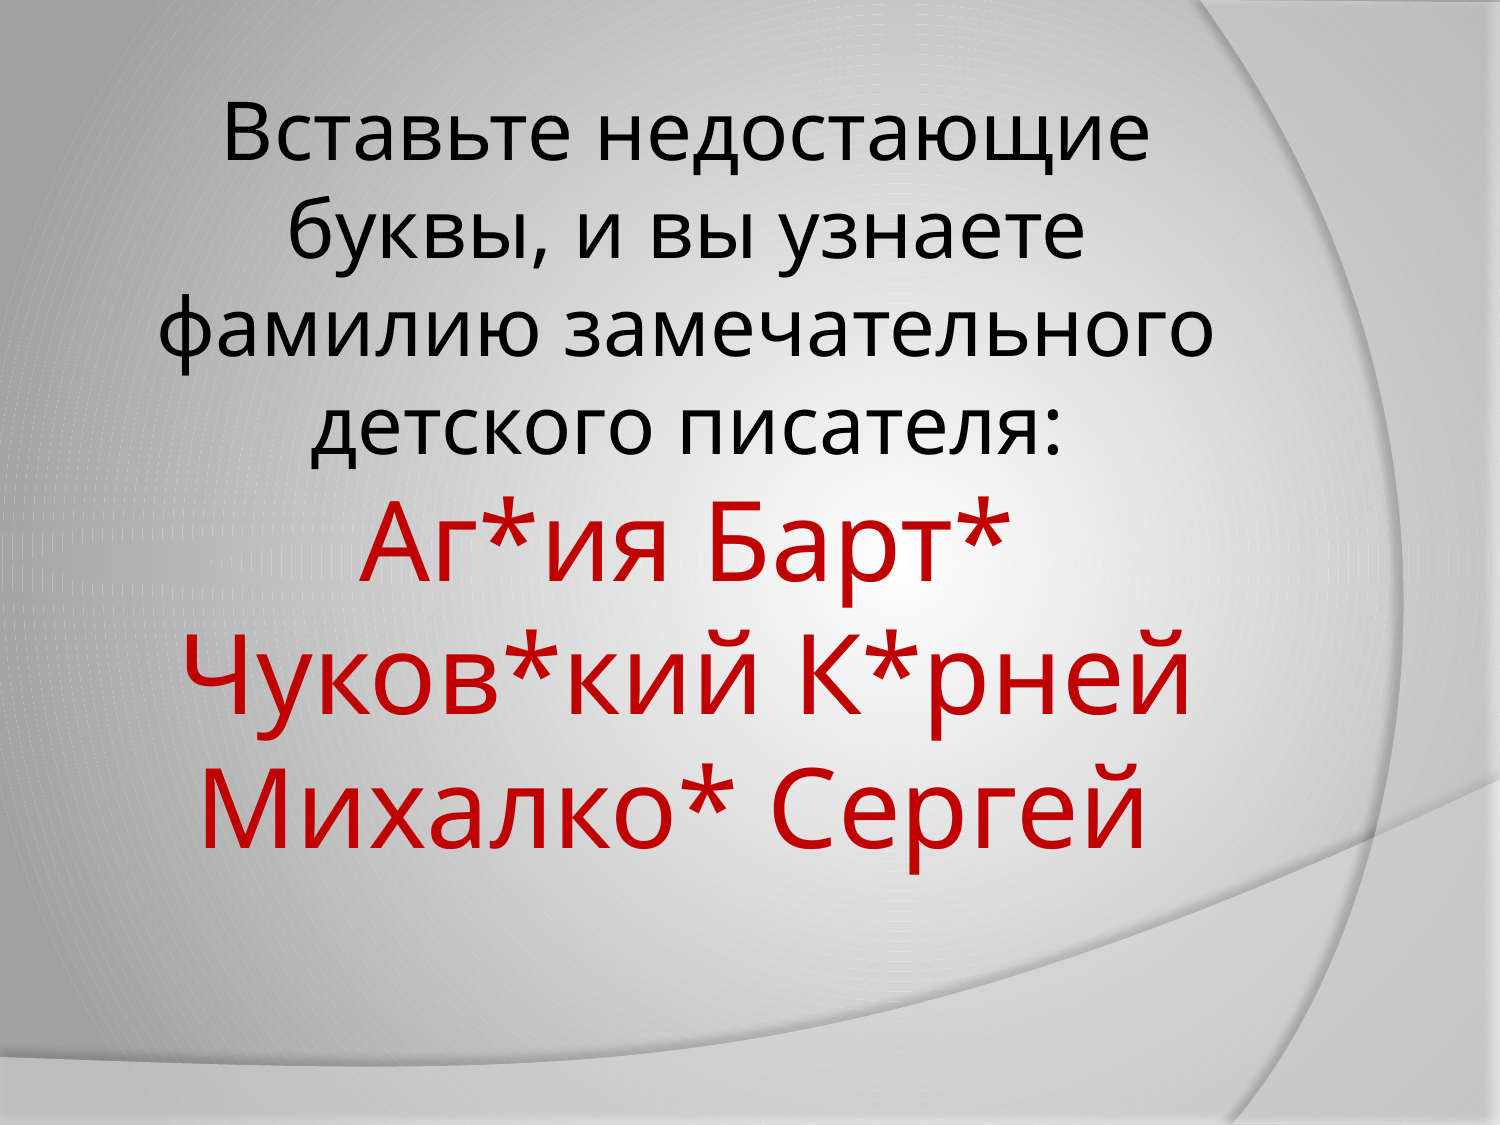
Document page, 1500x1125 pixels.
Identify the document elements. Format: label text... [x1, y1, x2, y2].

title Вставьте недостающие буквы, и вы узнаете фамилию замечательного детского писателя: Аг*ия Барт* Чуков*кий К*рней Михалко* Сергей [74, 70, 1301, 880]
